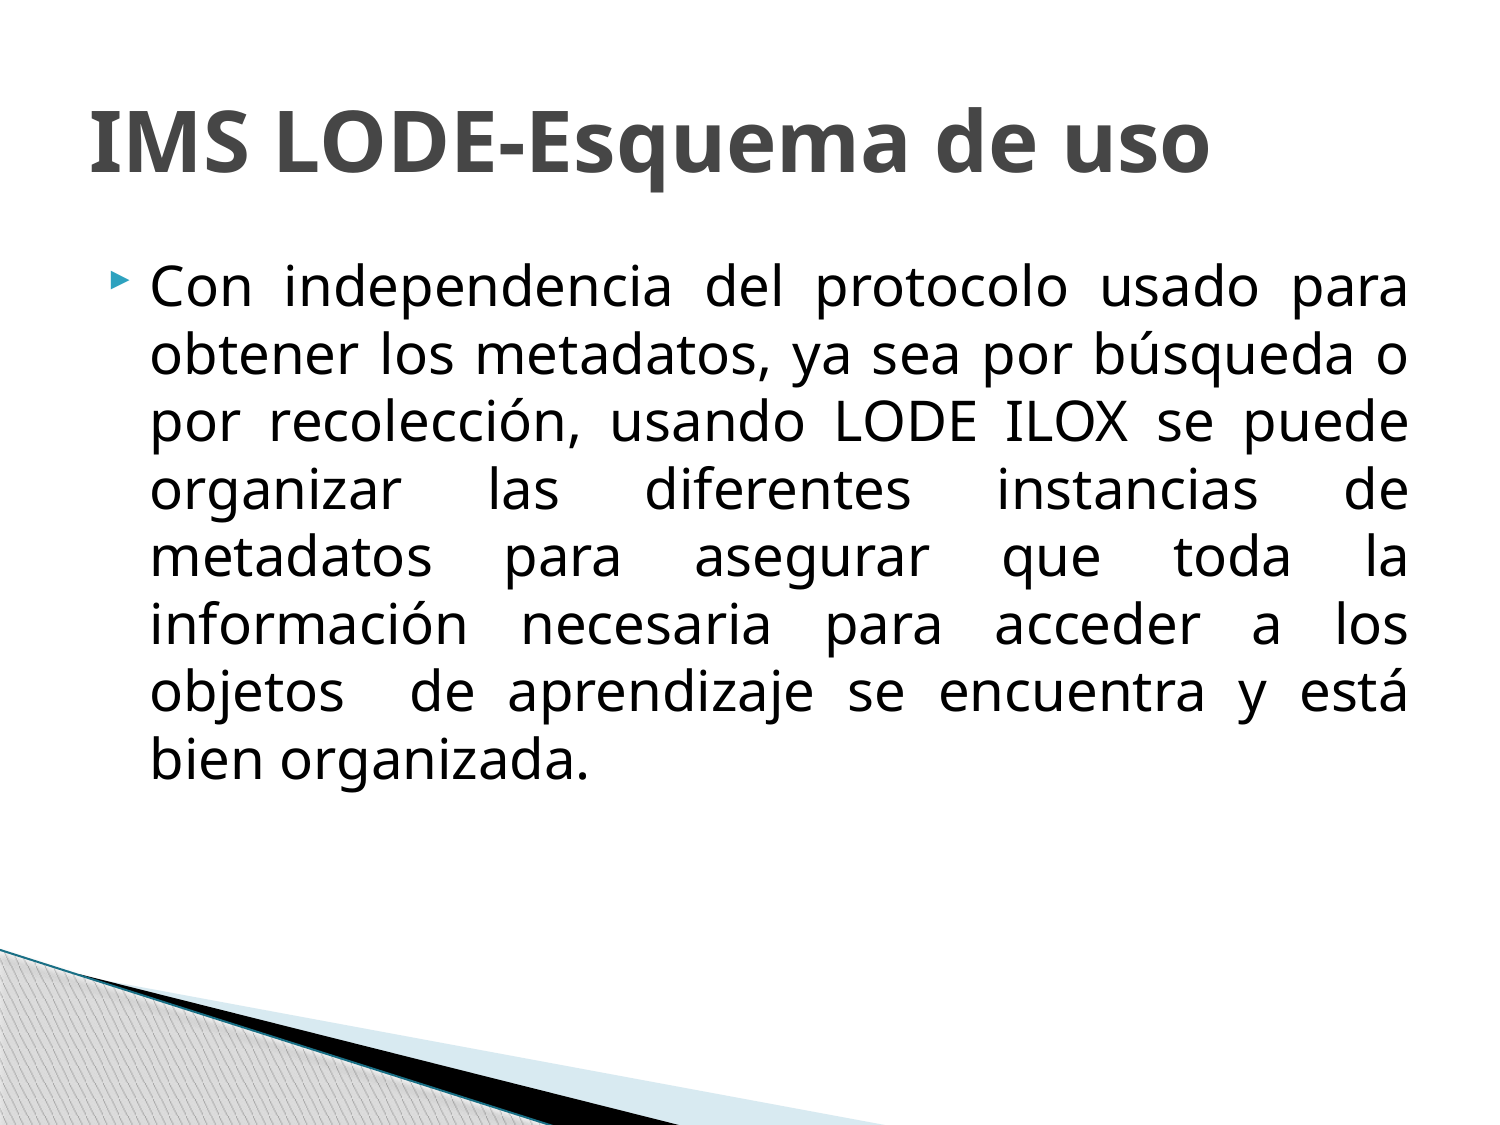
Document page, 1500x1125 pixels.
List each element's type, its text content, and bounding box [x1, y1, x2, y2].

list Con independencia del protocolo usado para obtener los metadatos, ya sea por búsqueda o por recolección, usando LODE ILOX se puede organizar las diferentes instancias de metadatos para asegurar que toda la información necesaria para acceder a los objetos de aprendizaje se encuentra y está bien organizada. [75, 243, 1425, 986]
title IMS LODE-Esquema de uso [75, 45, 1425, 233]
